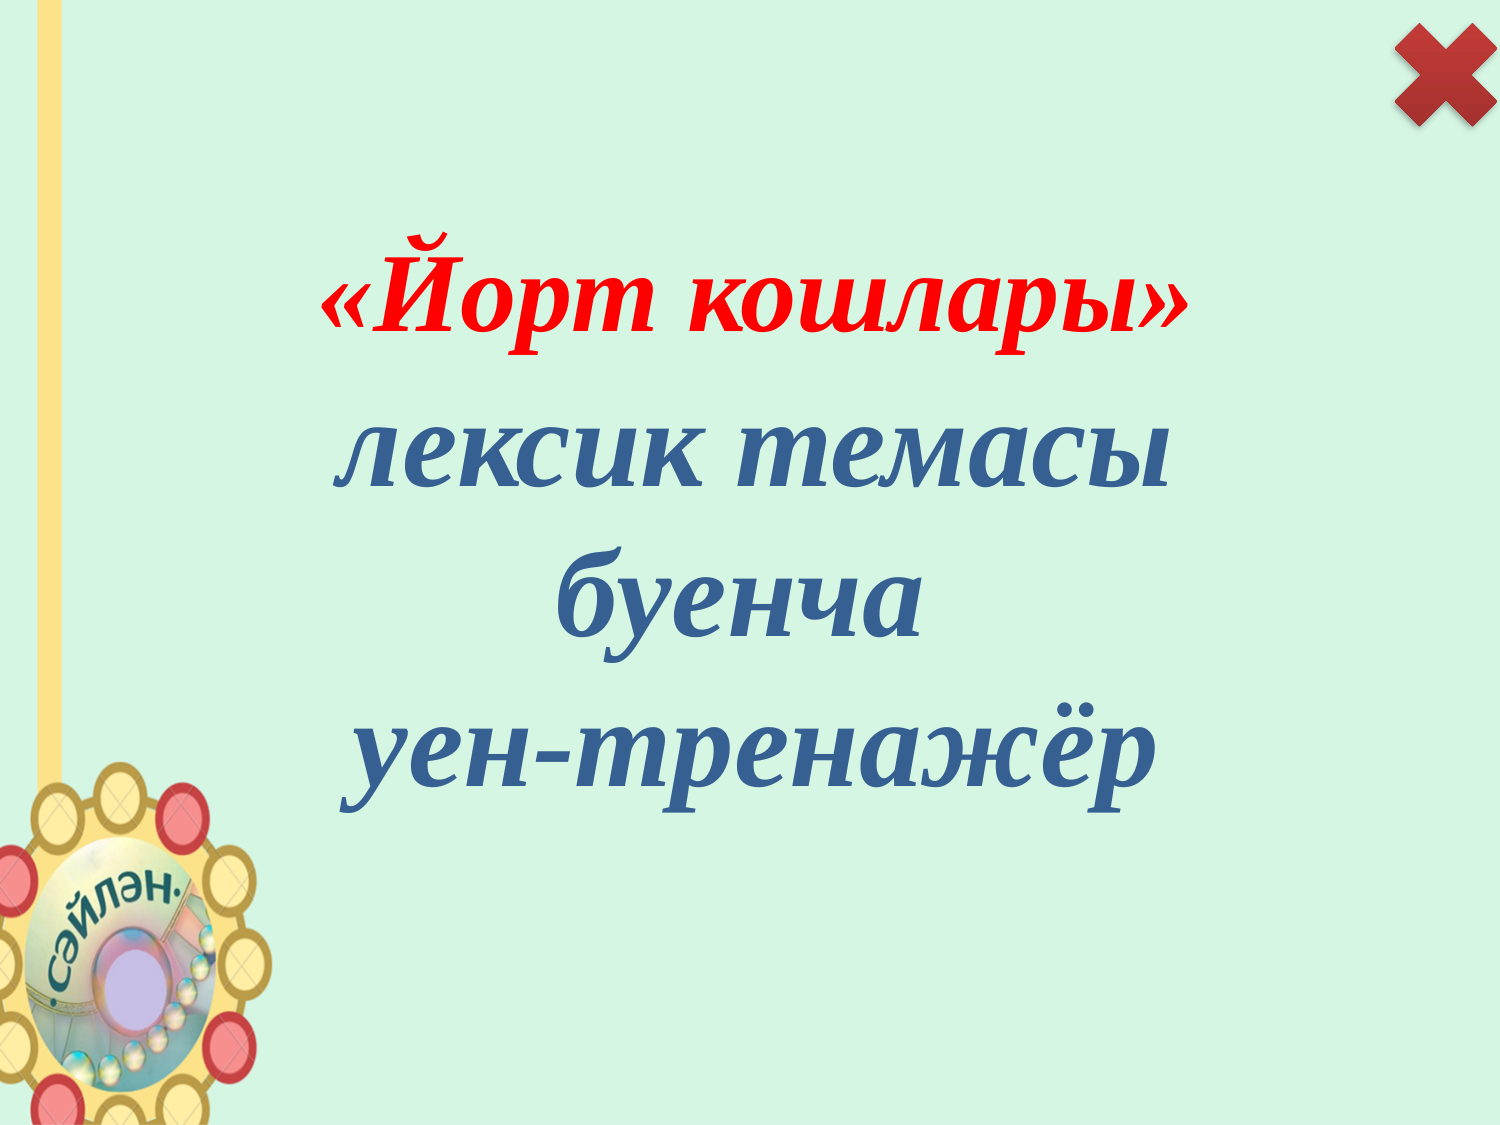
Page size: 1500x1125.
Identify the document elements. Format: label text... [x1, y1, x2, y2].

picture [0, 0, 1500, 1125]
text_box «Йорт кошлары» лексик темасы буенча уен-тренажёр [187, 128, 1325, 832]
text_box [1394, 23, 1498, 127]
